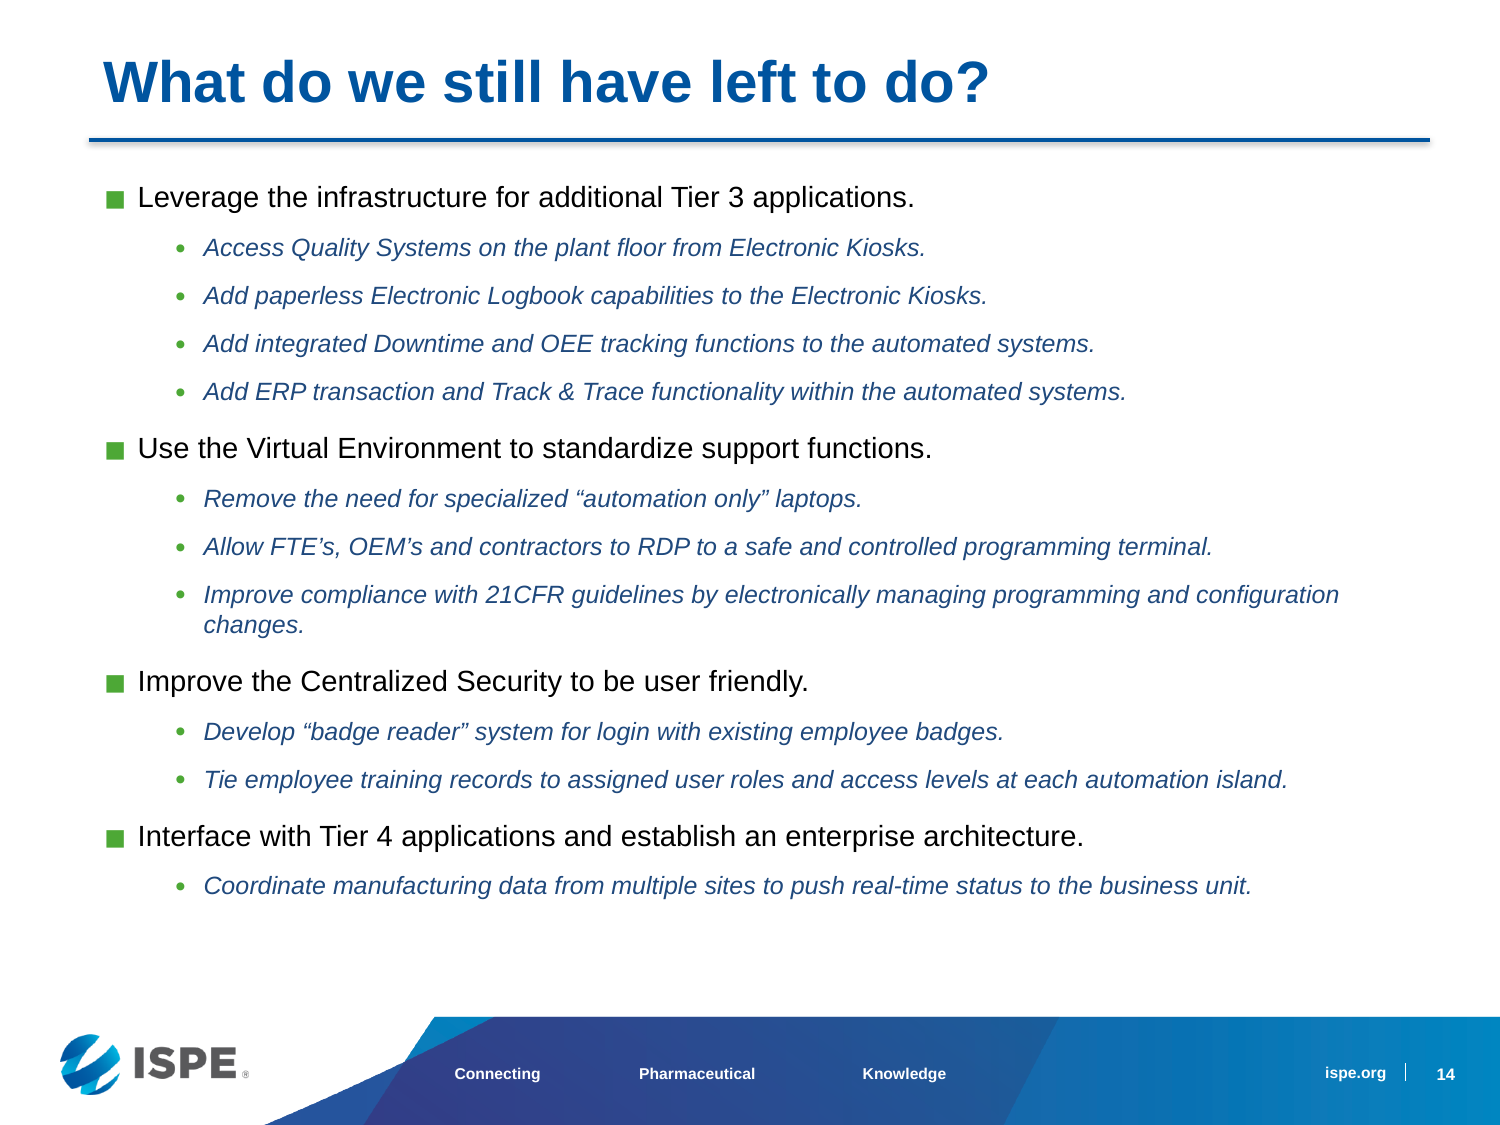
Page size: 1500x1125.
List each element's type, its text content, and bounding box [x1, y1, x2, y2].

picture [0, 0, 1500, 1125]
slide_number 14 [1436, 1053, 1470, 1085]
text_box What do we still have left to do? [88, 36, 1500, 125]
text_box Leverage the infrastructure for additional Tier 3 applications. Access Quality Systems on the plant floor from Electronic Kiosks. Add paperless Electronic Logbook capabilities to the Electronic Kiosks. Add integrated Downtime and OEE tracking functions to the automated systems. Add ERP transaction and Track & Trace functionality within the automated systems. Use the Virtual Environment to standardize support functions. Remove the need for specialized “automation only” laptops. Allow FTE’s, OEM’s and contractors to RDP to a safe and controlled programming terminal. Improve compliance with 21CFR guidelines by electronically managing programming and configuration changes. Improve the Centralized Security to be user friendly. Develop “badge reader” system for login with existing employee badges. Tie employee training records to assigned user roles and access levels at each automation island. Interface with Tier 4 applications and establish an enterprise architecture. Coordinate manufacturing data from multiple sites to push real-time status to the business unit. [88, 171, 1425, 1018]
